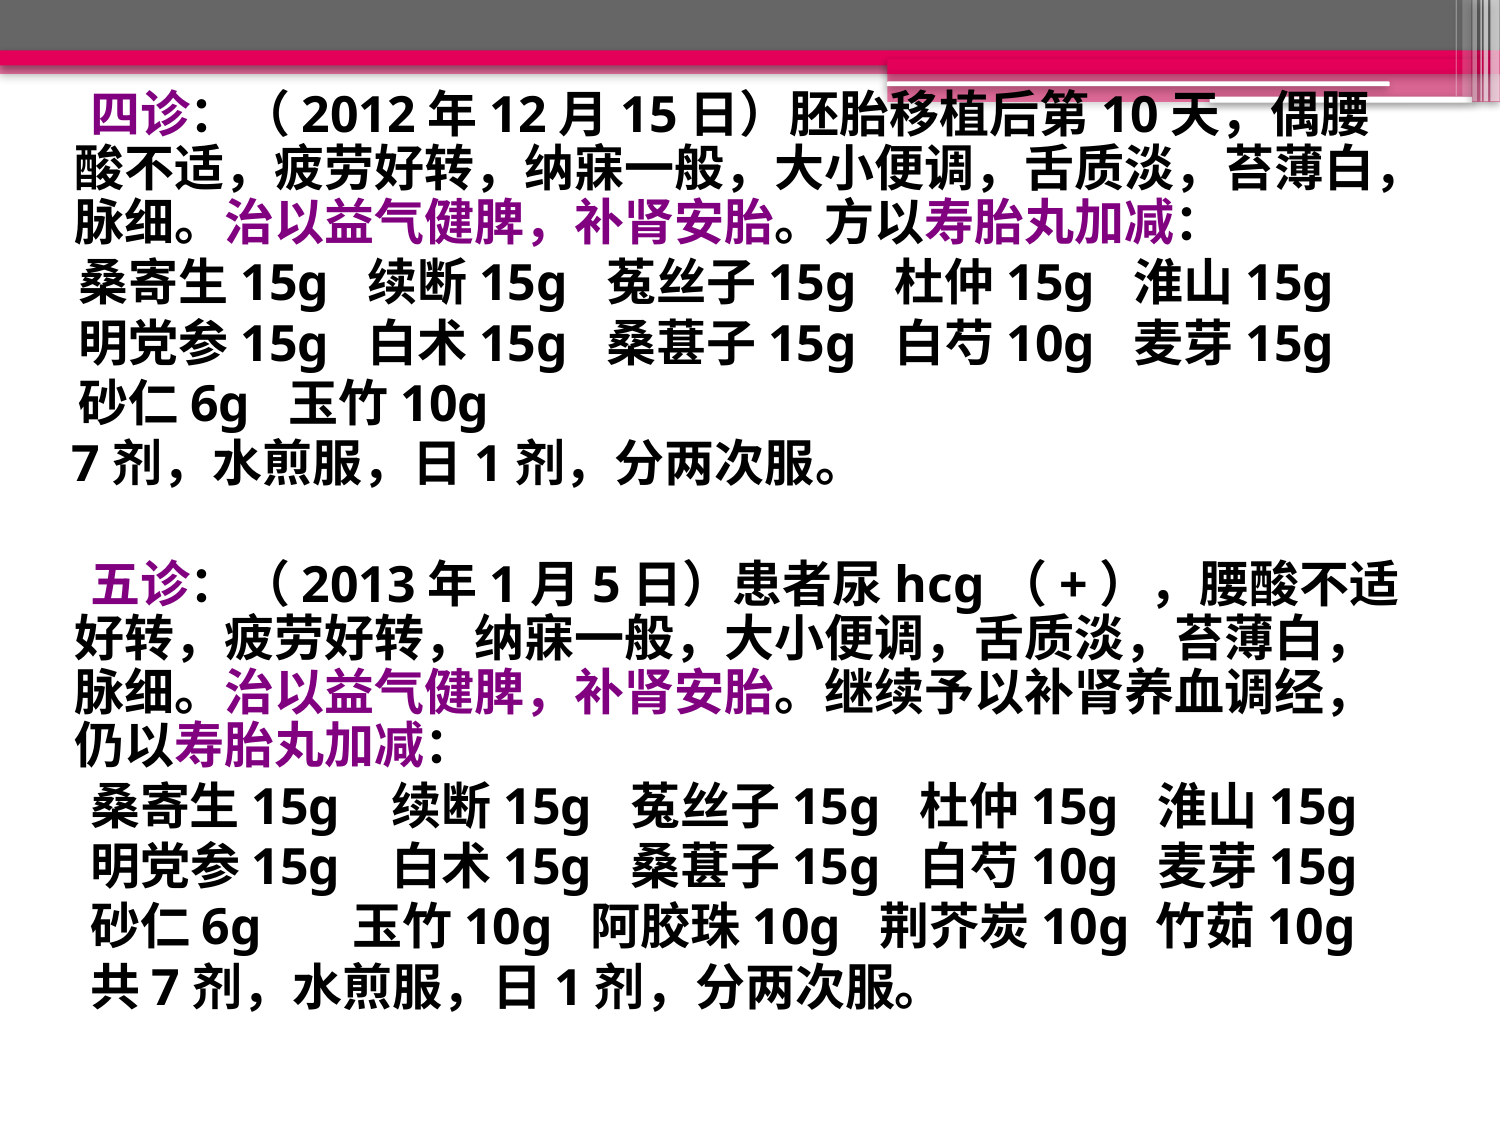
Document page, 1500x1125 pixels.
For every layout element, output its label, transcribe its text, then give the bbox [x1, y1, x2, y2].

list 四诊：（2012年12月15日）胚胎移植后第10天，偶腰酸不适，疲劳好转，纳寐一般，大小便调，舌质淡，苔薄白，脉细。治以益气健脾，补肾安胎。方以寿胎丸加减： 桑寄生15g 续断15g 菟丝子15g 杜仲15g 淮山15g 明党参15g 白术15g 桑葚子15g 白芍10g 麦芽15g 砂仁6g 玉竹10g 7剂，水煎服，日1剂，分两次服。 五诊：（2013年1月5日）患者尿hcg（+），腰酸不适好转，疲劳好转，纳寐一般，大小便调，舌质淡，苔薄白，脉细。治以益气健脾，补肾安胎。继续予以补肾养血调经，仍以寿胎丸加减： 桑寄生15g 续断15g 菟丝子15g 杜仲15g 淮山15g 明党参15g 白术15g 桑葚子15g 白芍10g 麦芽15g 砂仁6g 玉竹10g 阿胶珠10g 荆芥炭10g 竹茹10g 共7剂，水煎服，日1剂，分两次服。 [0, 81, 1426, 1079]
